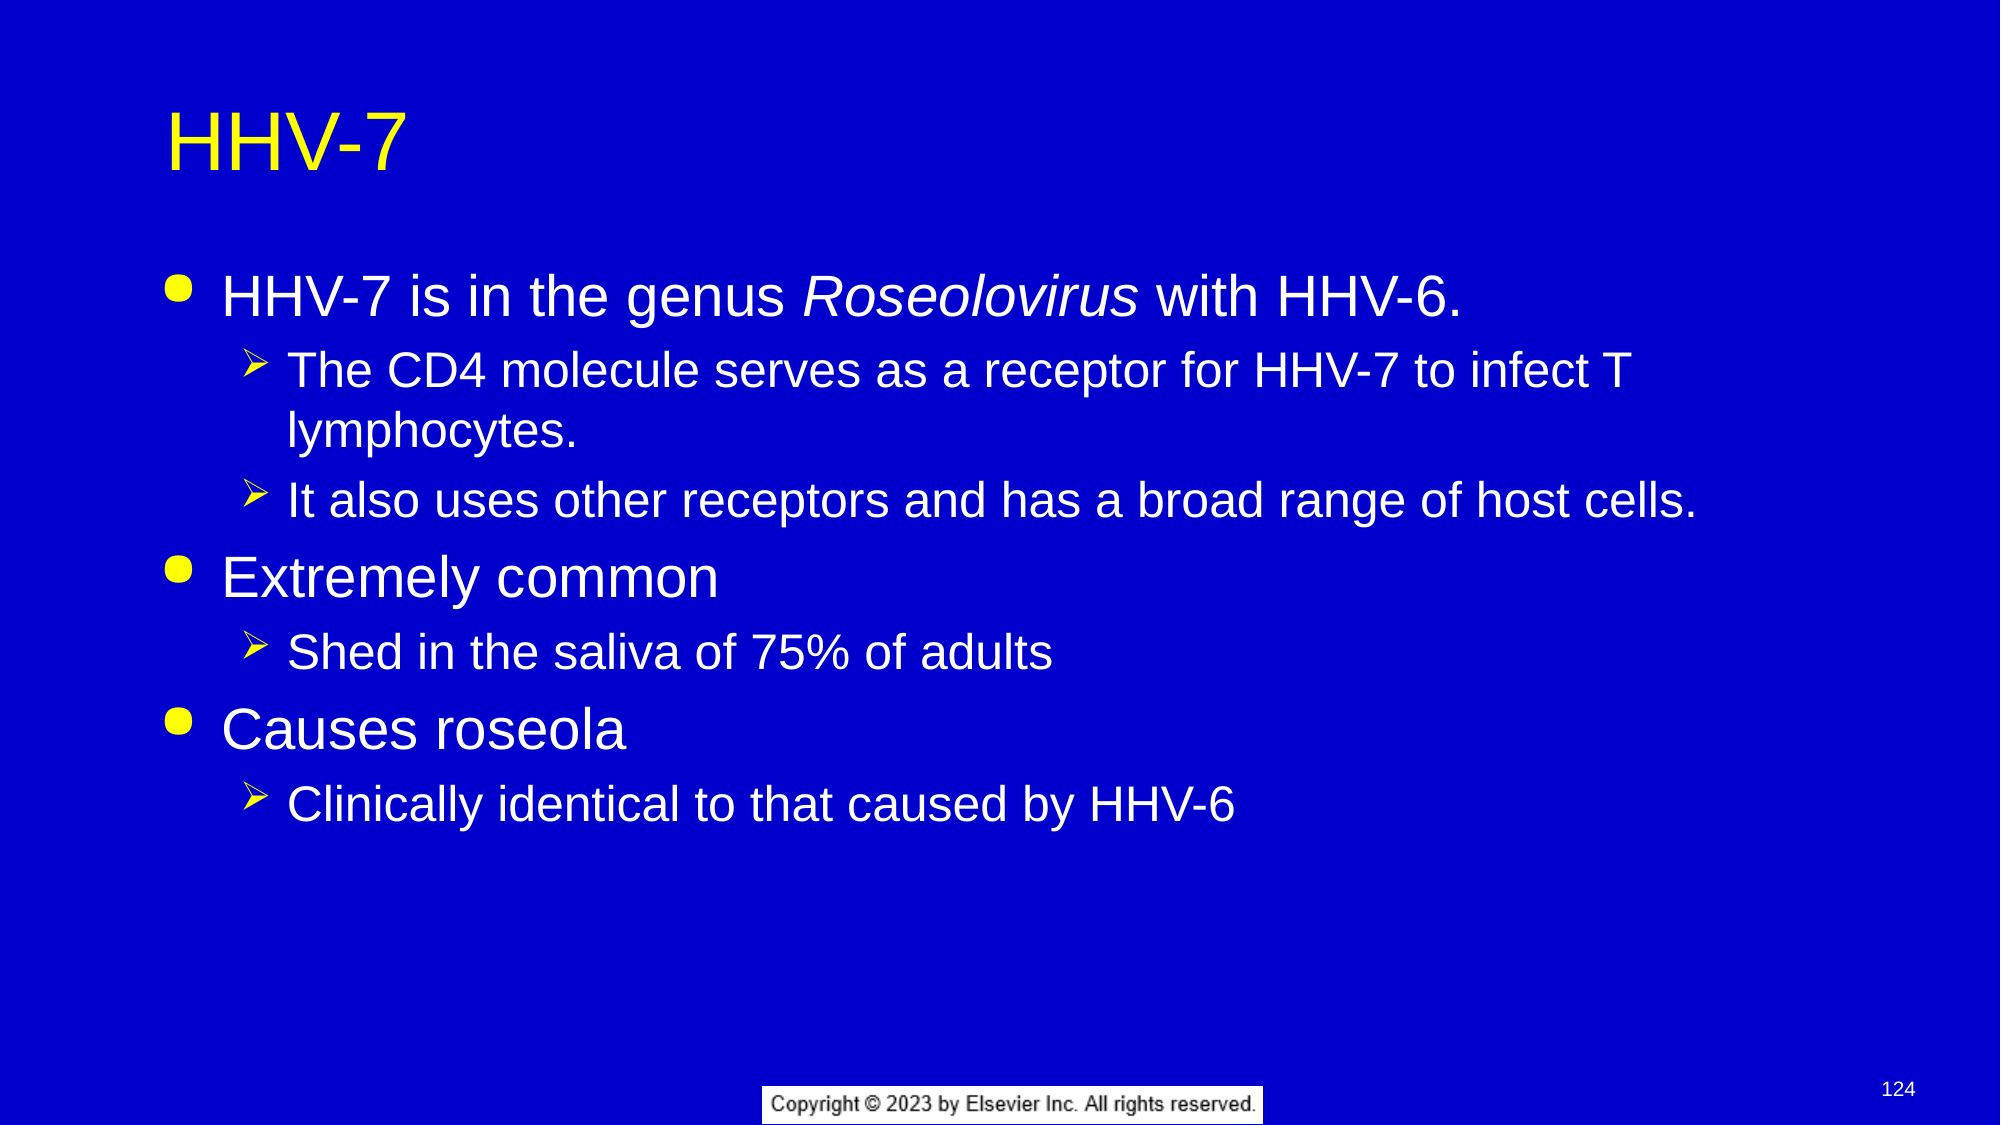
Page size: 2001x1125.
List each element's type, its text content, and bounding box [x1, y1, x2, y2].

list HHV-7 is in the genus Roseolovirus with HHV-6. The CD4 molecule serves as a receptor for HHV-7 to infect T lymphocytes. It also uses other receptors and has a broad range of host cells. Extremely common Shed in the saliva of 75% of adults Causes roseola Clinically identical to that caused by HHV-6 [149, 249, 1851, 982]
picture [762, 1086, 1263, 1124]
title HHV-7 [149, 37, 1851, 238]
